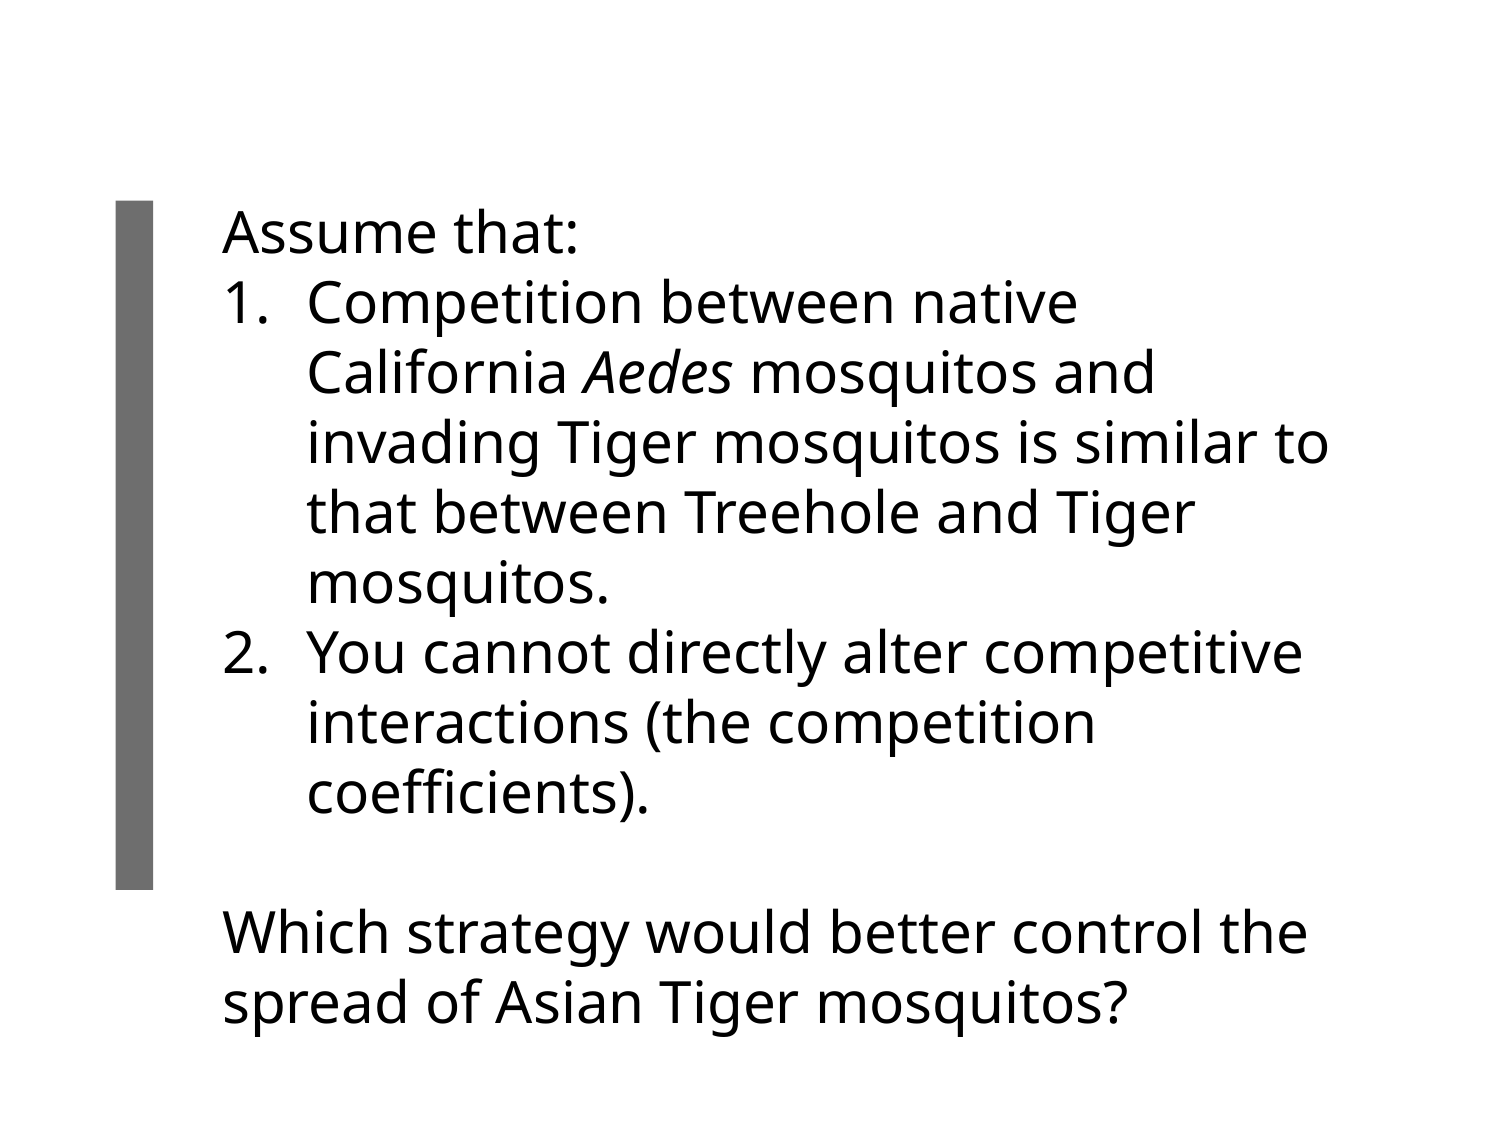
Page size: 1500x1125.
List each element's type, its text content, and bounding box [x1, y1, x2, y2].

text_box Assume that: Competition between native California Aedes mosquitos and invading Tiger mosquitos is similar to that between Treehole and Tiger mosquitos. You cannot directly alter competitive interactions (the competition coefficients). Which strategy would better control the spread of Asian Tiger mosquitos? [207, 187, 1354, 1043]
text_box [115, 200, 154, 891]
